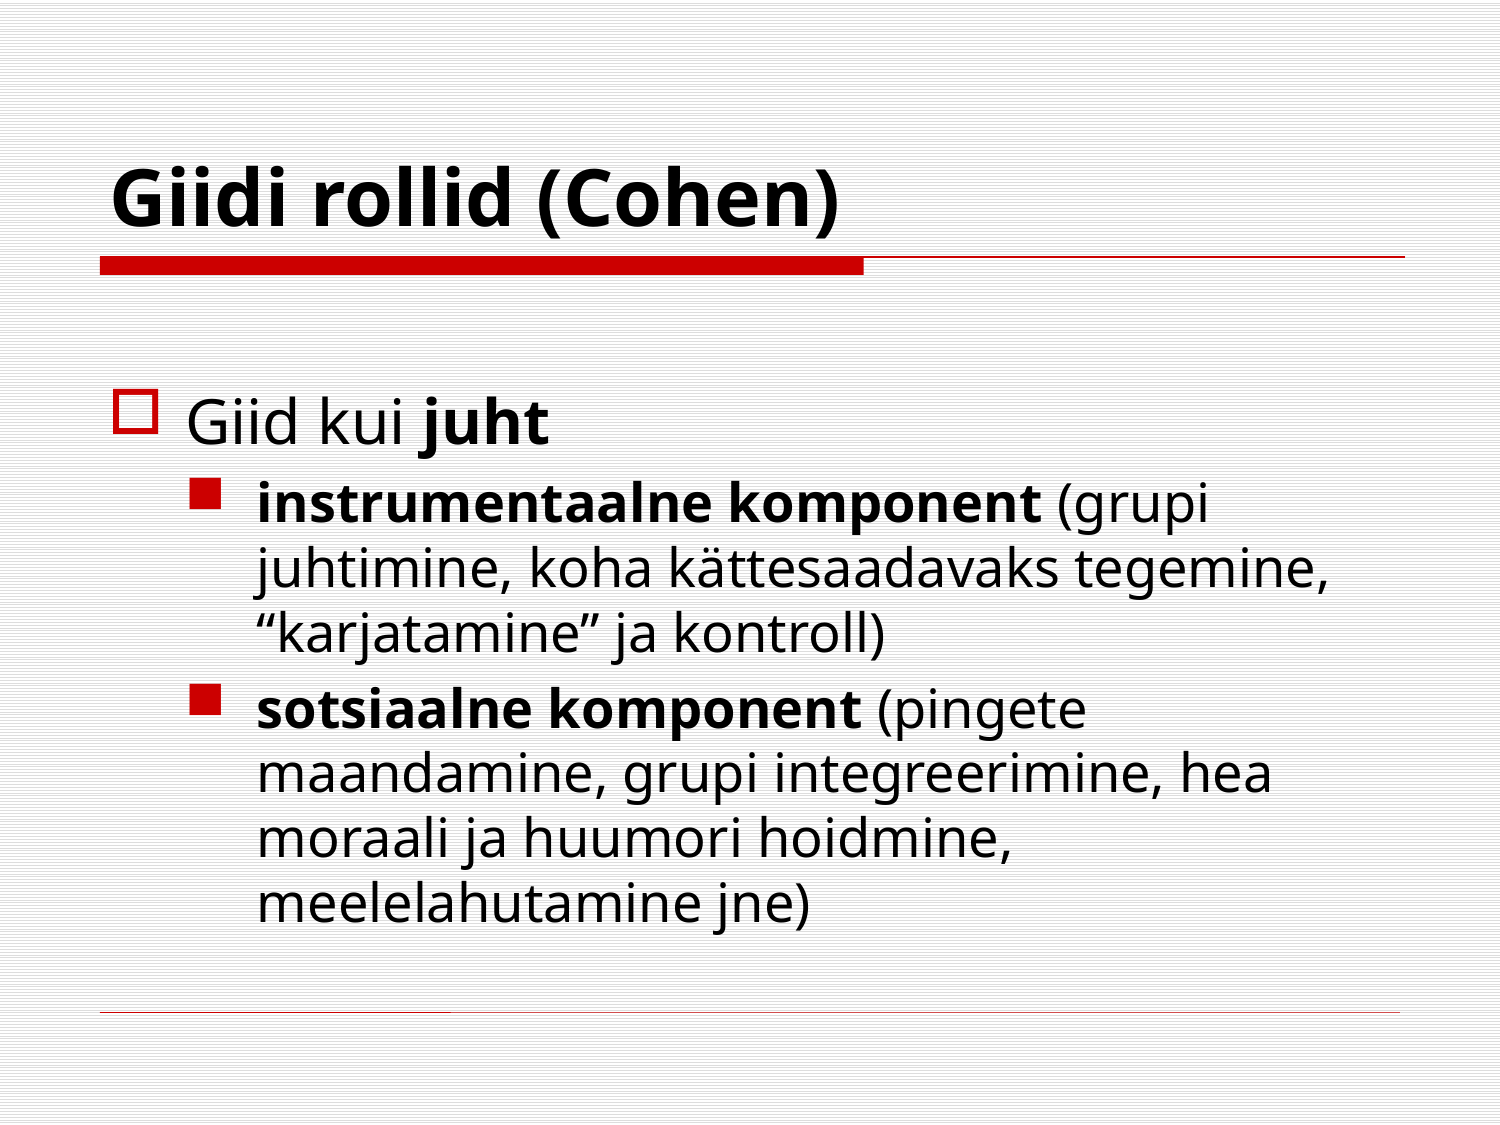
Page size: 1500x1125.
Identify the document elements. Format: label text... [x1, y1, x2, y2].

list Giid kui juht instrumentaalne komponent (grupi juhtimine, koha kättesaadavaks tegemine, “karjatamine” ja kontroll) sotsiaalne komponent (pingete maandamine, grupi integreerimine, hea moraali ja huumori hoidmine, meelelahutamine jne) [92, 287, 1406, 988]
title Giidi rollid (Cohen) [94, 50, 1407, 250]
